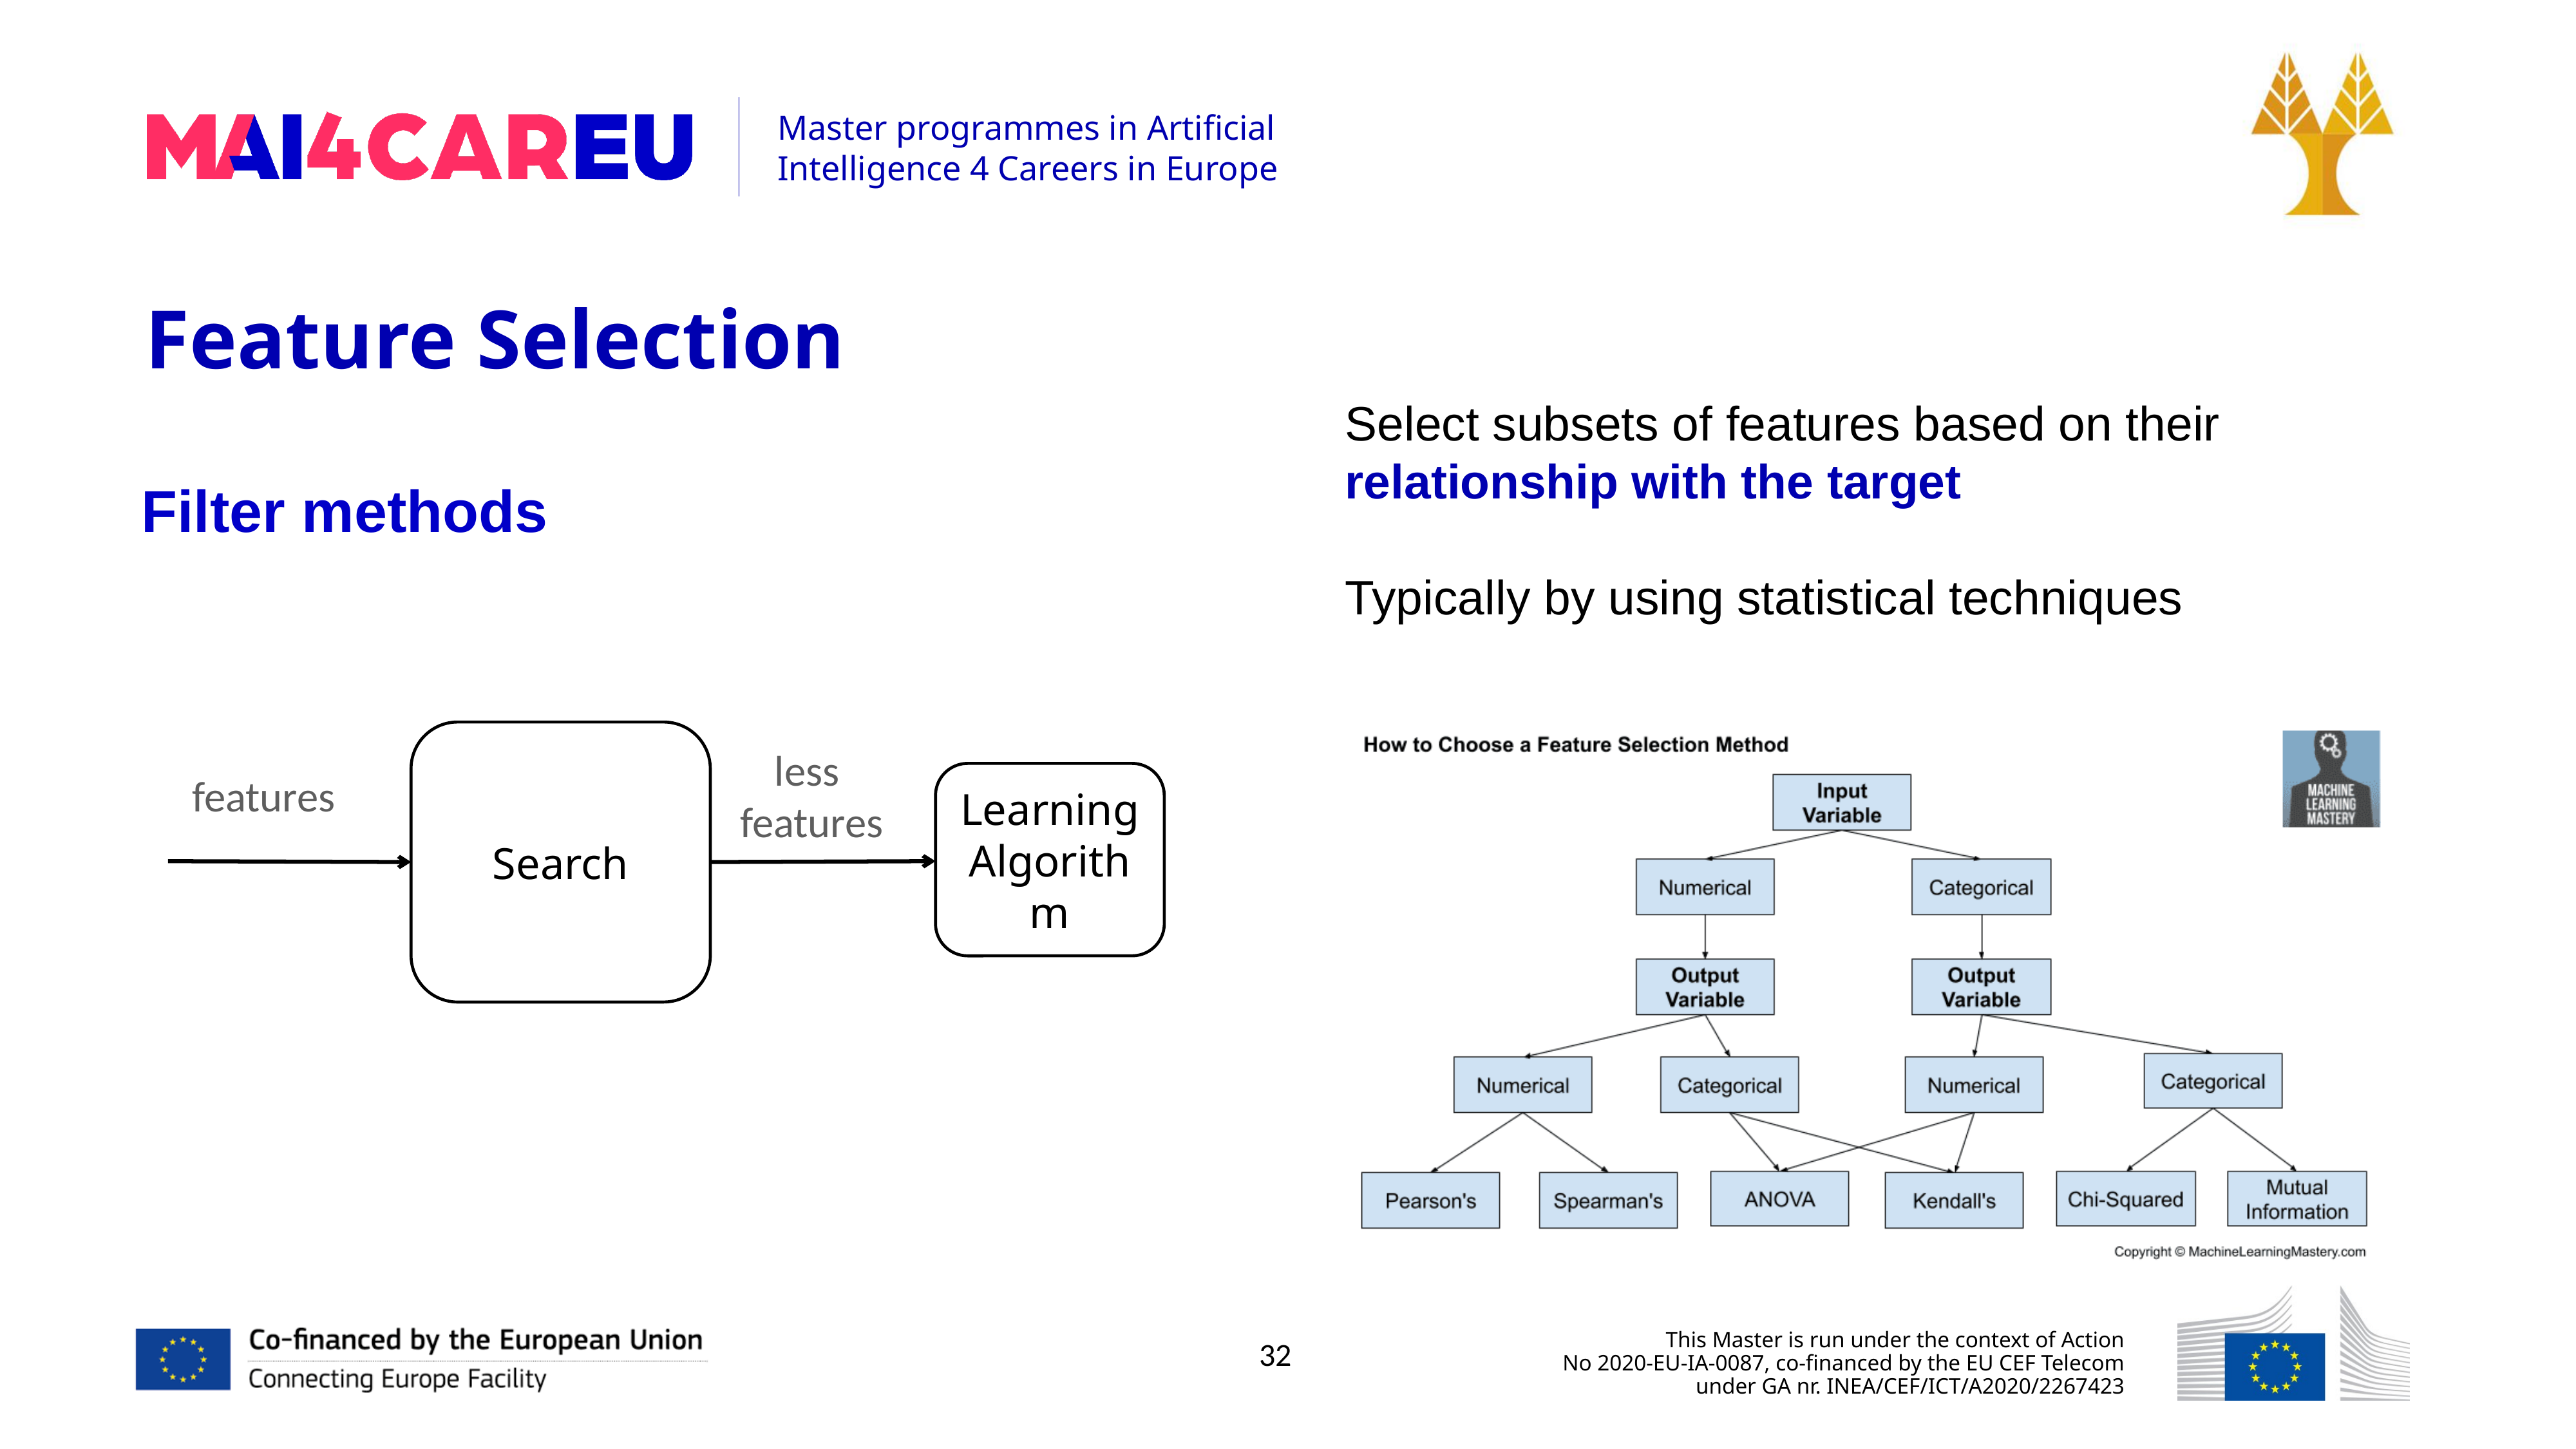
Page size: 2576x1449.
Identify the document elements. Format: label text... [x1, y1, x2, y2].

list Feature Selection [136, 286, 2417, 451]
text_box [167, 722, 1164, 1002]
text_box Select subsets of features based on their relationship with the target Typically by using statistical techniques [1340, 387, 2417, 630]
picture [1353, 722, 2389, 1262]
picture [147, 111, 692, 180]
picture [124, 1319, 713, 1399]
picture [2216, 39, 2417, 238]
text_box Filter methods [136, 468, 1213, 550]
slide_number 32 [1222, 1314, 1329, 1392]
picture [2177, 1285, 2410, 1401]
